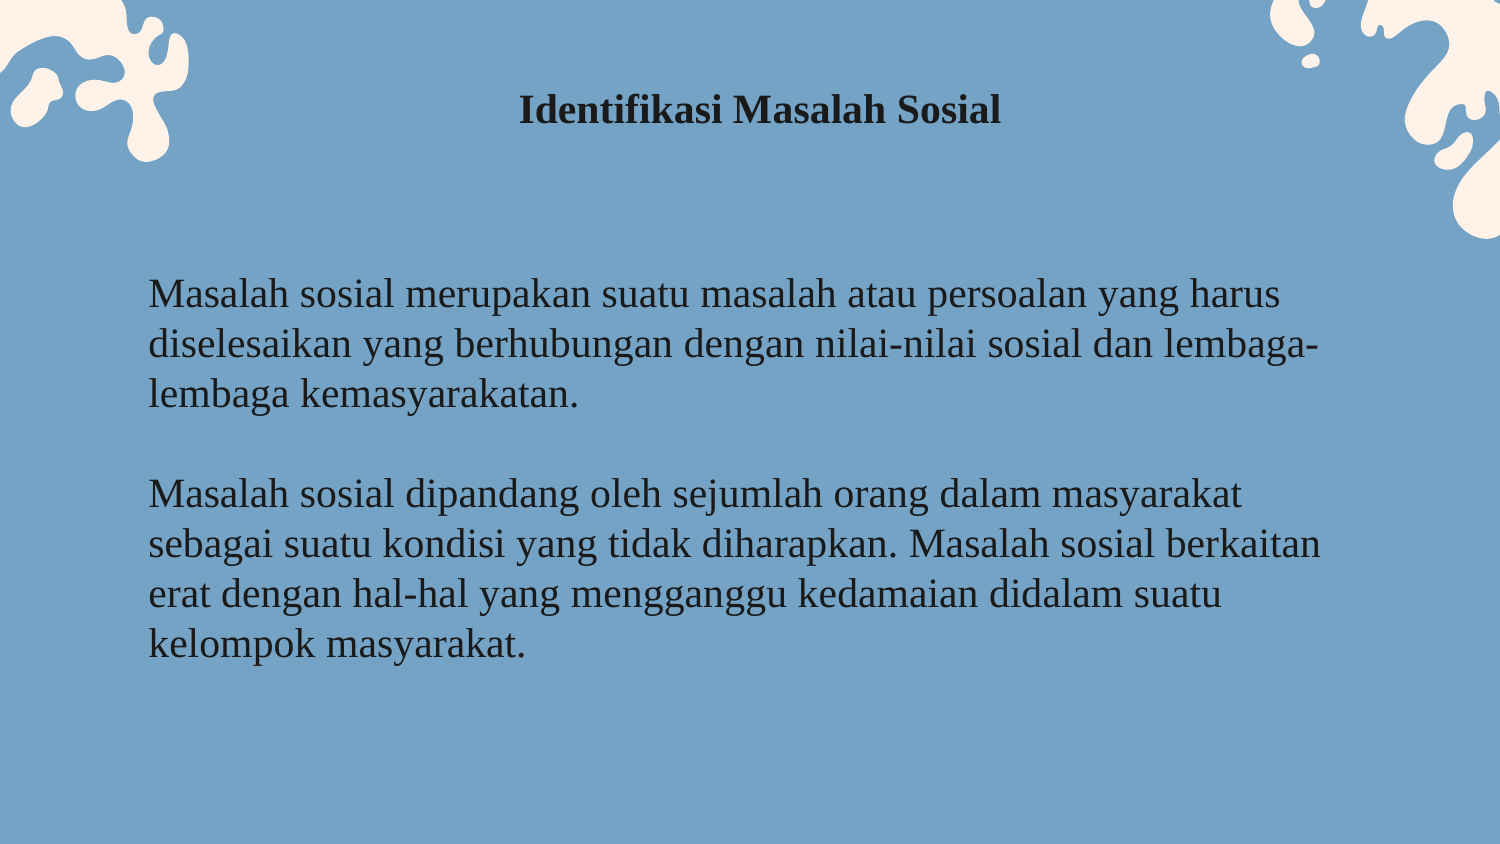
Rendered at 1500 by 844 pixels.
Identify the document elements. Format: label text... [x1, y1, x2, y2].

title Identifikasi Masalah Sosial [116, 58, 1385, 153]
title Masalah sosial merupakan suatu masalah atau persoalan yang harus diselesaikan yang berhubungan dengan nilai-nilai sosial dan lembaga-lembaga kemasyarakatan. Masalah sosial dipandang oleh sejumlah orang dalam masyarakat sebagai suatu kondisi yang tidak diharapkan. Masalah sosial berkaitan erat dengan hal-hal yang mengganggu kedamaian didalam suatu kelompok masyarakat. [133, 182, 1401, 749]
